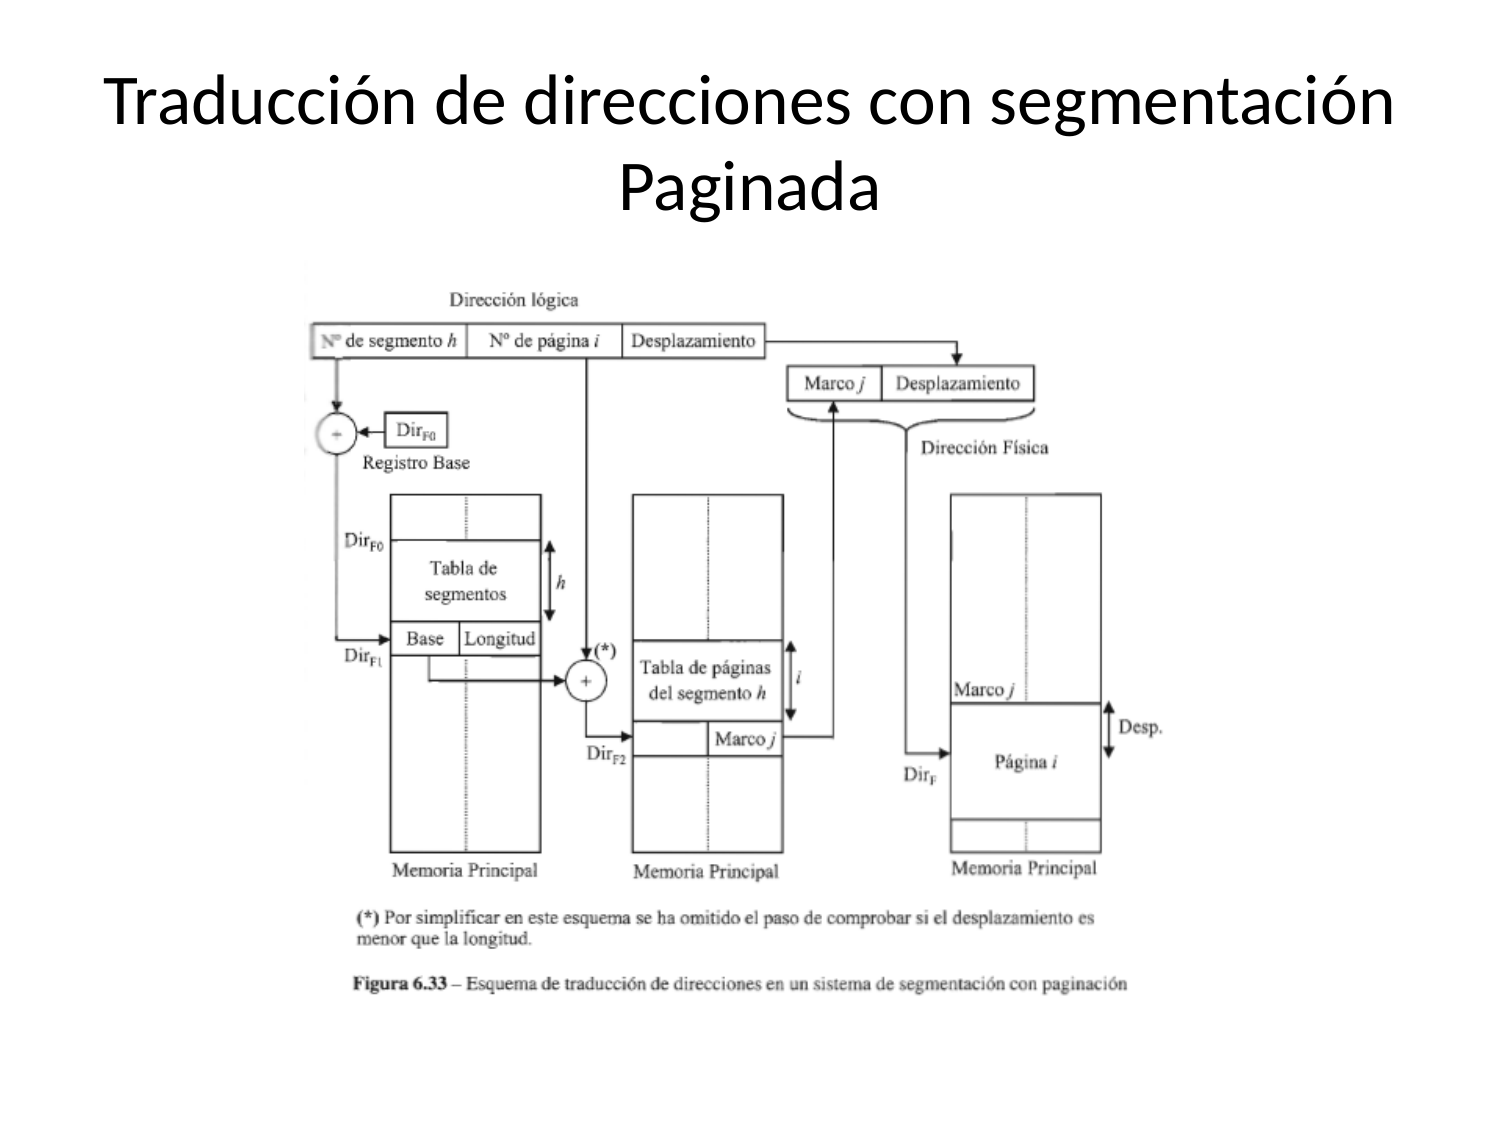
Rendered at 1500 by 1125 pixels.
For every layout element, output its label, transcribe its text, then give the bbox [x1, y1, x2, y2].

title Traducción de direcciones con segmentación Paginada [75, 45, 1425, 233]
picture [304, 255, 1196, 1036]
